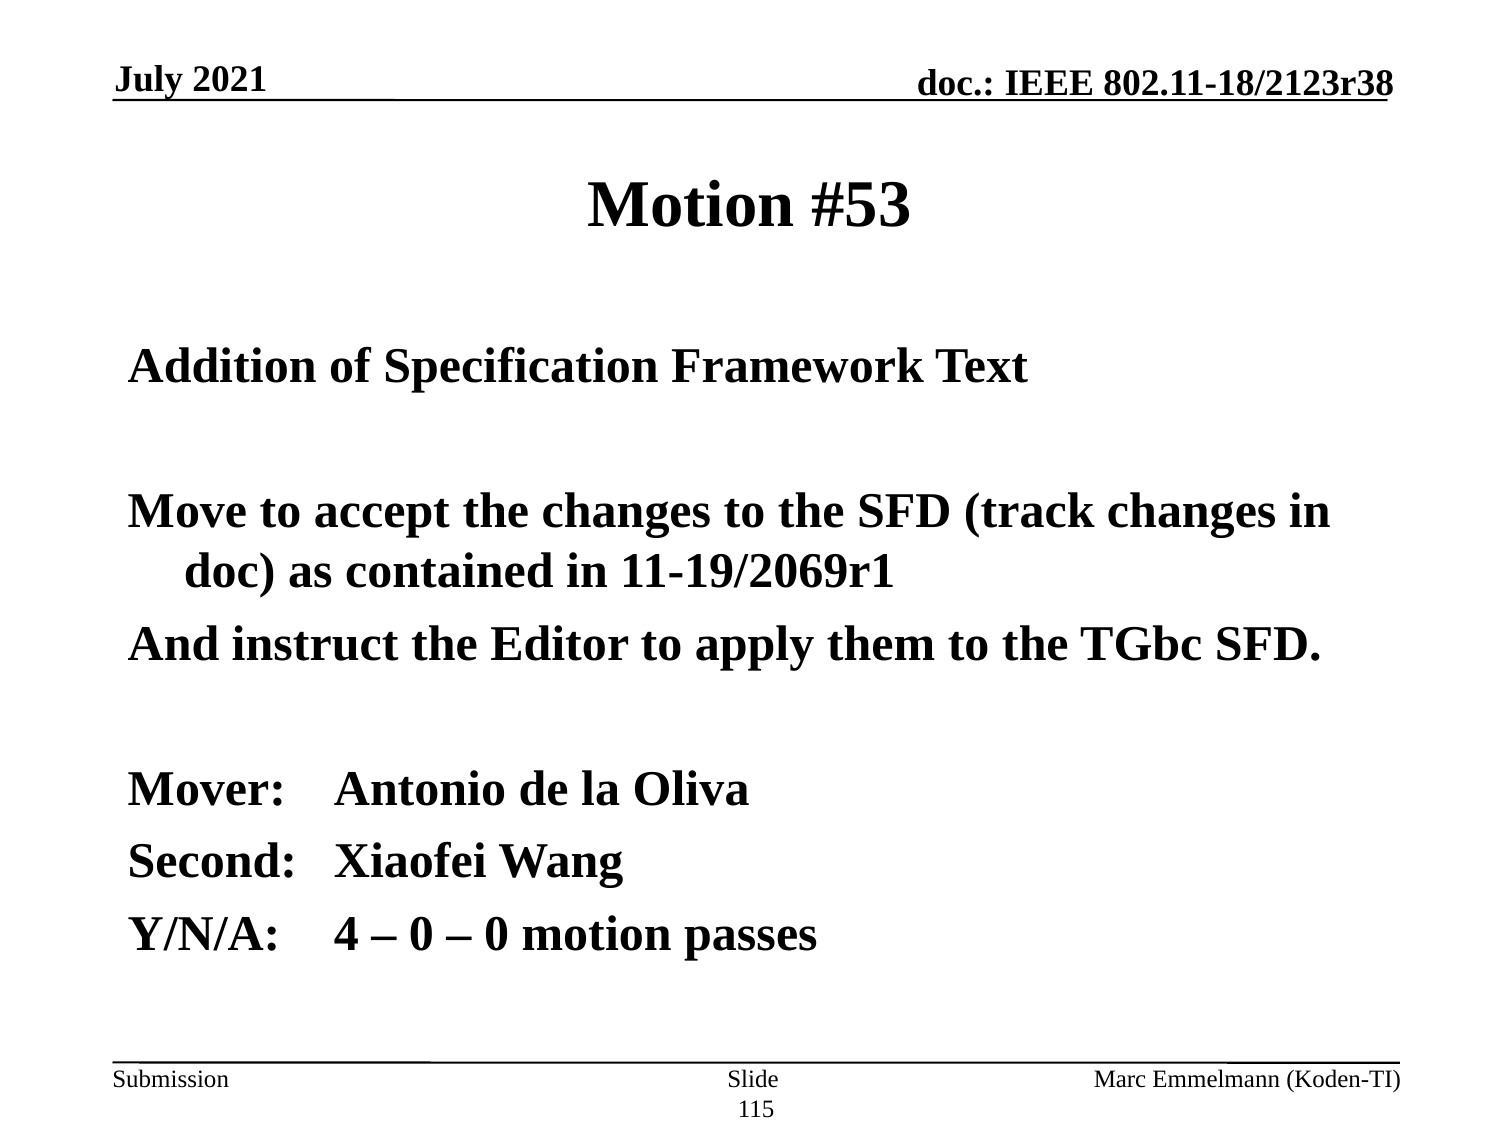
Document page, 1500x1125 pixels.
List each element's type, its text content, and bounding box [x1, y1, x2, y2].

slide_number Slide 115 [712, 1061, 800, 1123]
title Motion #53 [112, 112, 1388, 288]
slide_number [114, 54, 423, 100]
list Addition of Specification Framework Text Move to accept the changes to the SFD (track changes in doc) as contained in 11-19/2069r1 And instruct the Editor to apply them to the TGbc SFD. Mover: Antonio de la Oliva Second: Xiaofei Wang Y/N/A: 4 – 0 – 0 motion passes [112, 324, 1388, 1000]
footer Marc Emmelmann (Koden-TI) [878, 1061, 1402, 1093]
